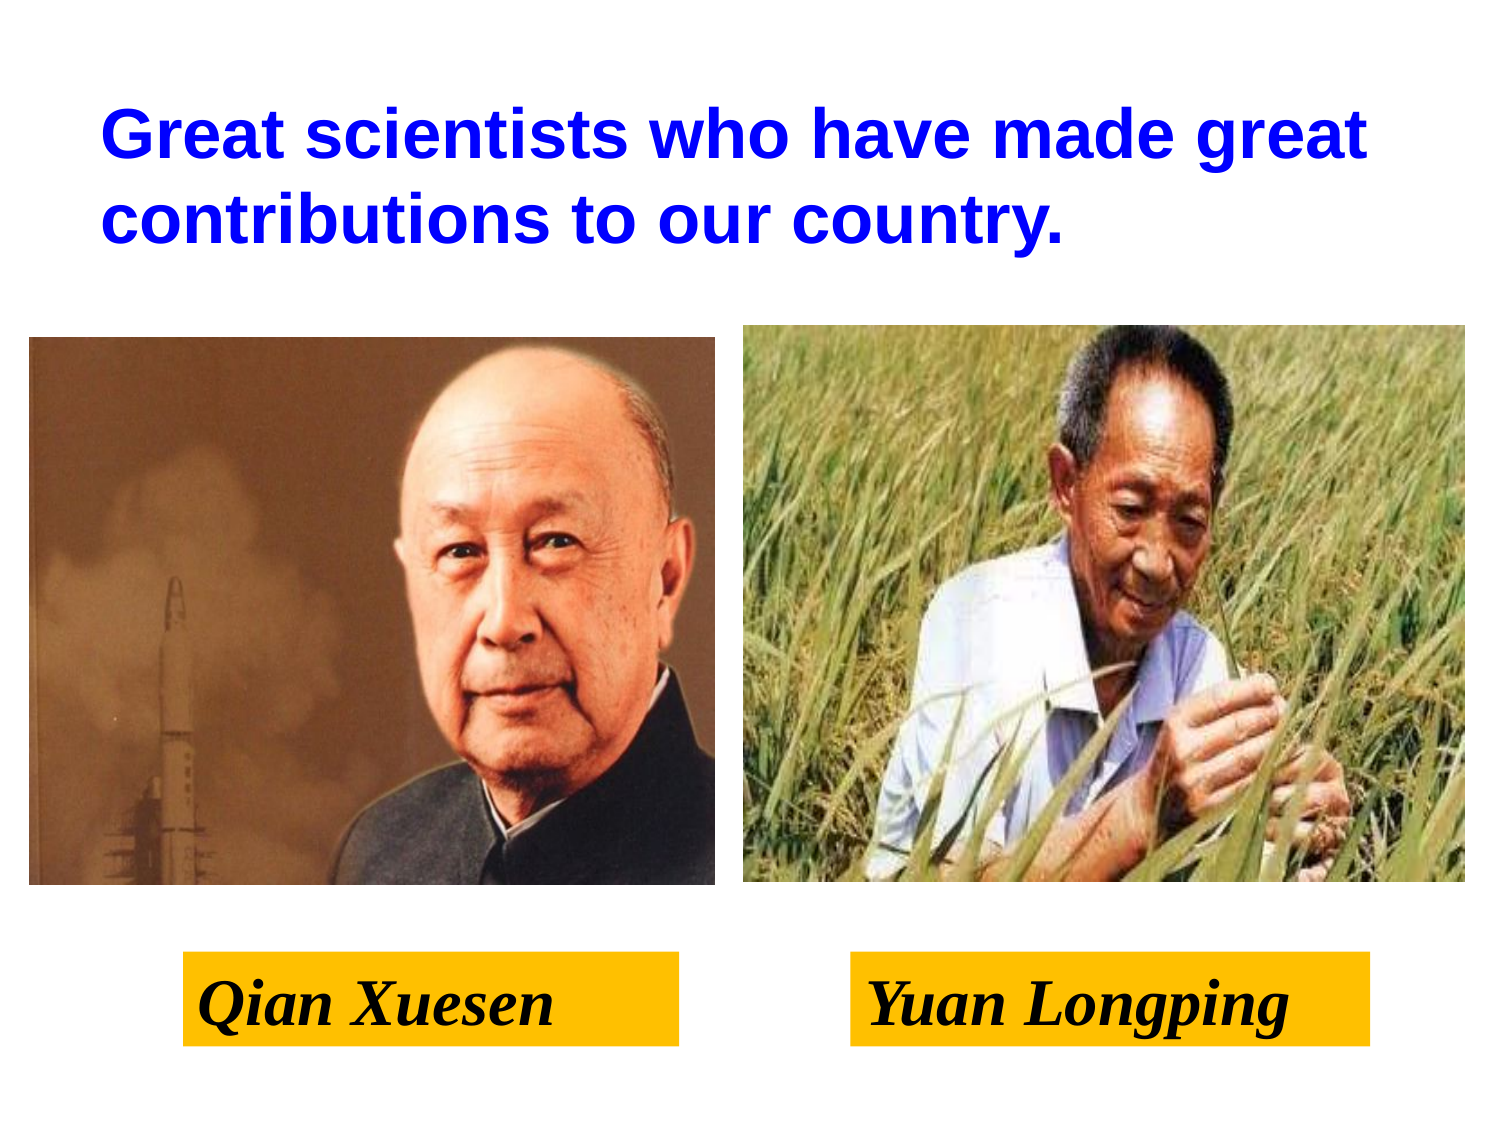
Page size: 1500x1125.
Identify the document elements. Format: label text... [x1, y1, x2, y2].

picture [743, 325, 1465, 882]
picture [29, 336, 715, 885]
text_box Great scientists who have made great contributions to our country. [85, 80, 1415, 265]
text_box Qian Xuesen [183, 951, 680, 1047]
text_box Yuan Longping [850, 951, 1371, 1047]
